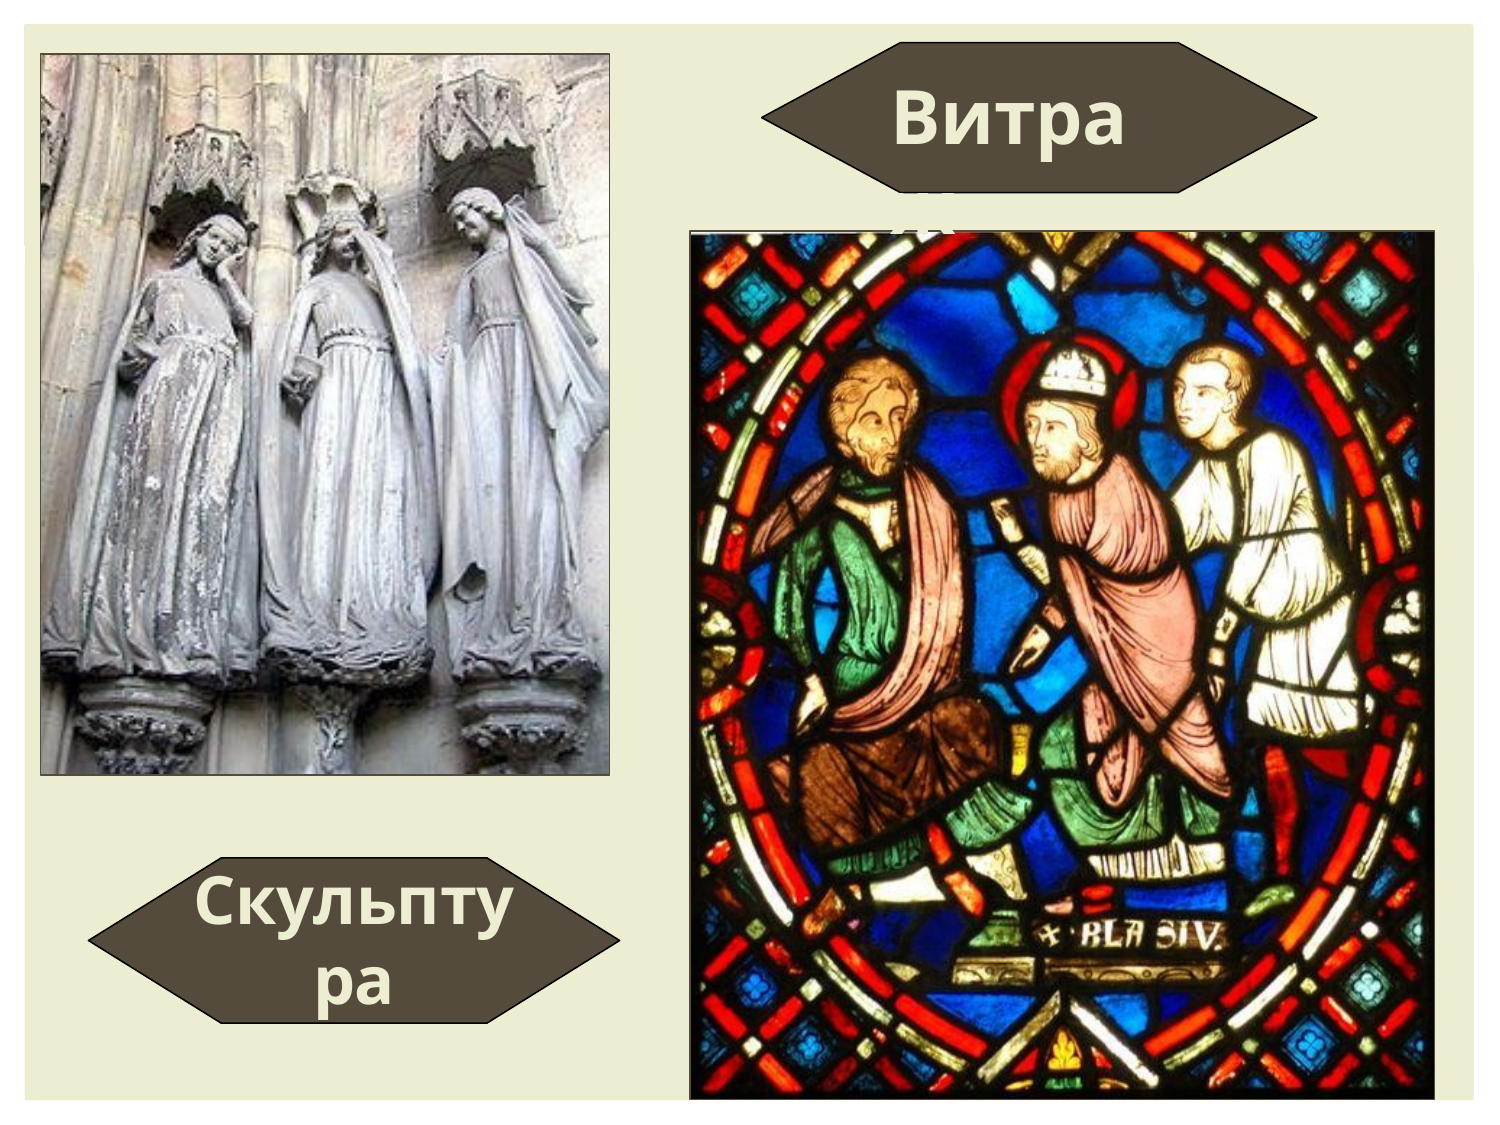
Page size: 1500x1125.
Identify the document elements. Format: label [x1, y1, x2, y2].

text_box [24, 24, 1474, 1101]
text_box [760, 41, 1318, 194]
